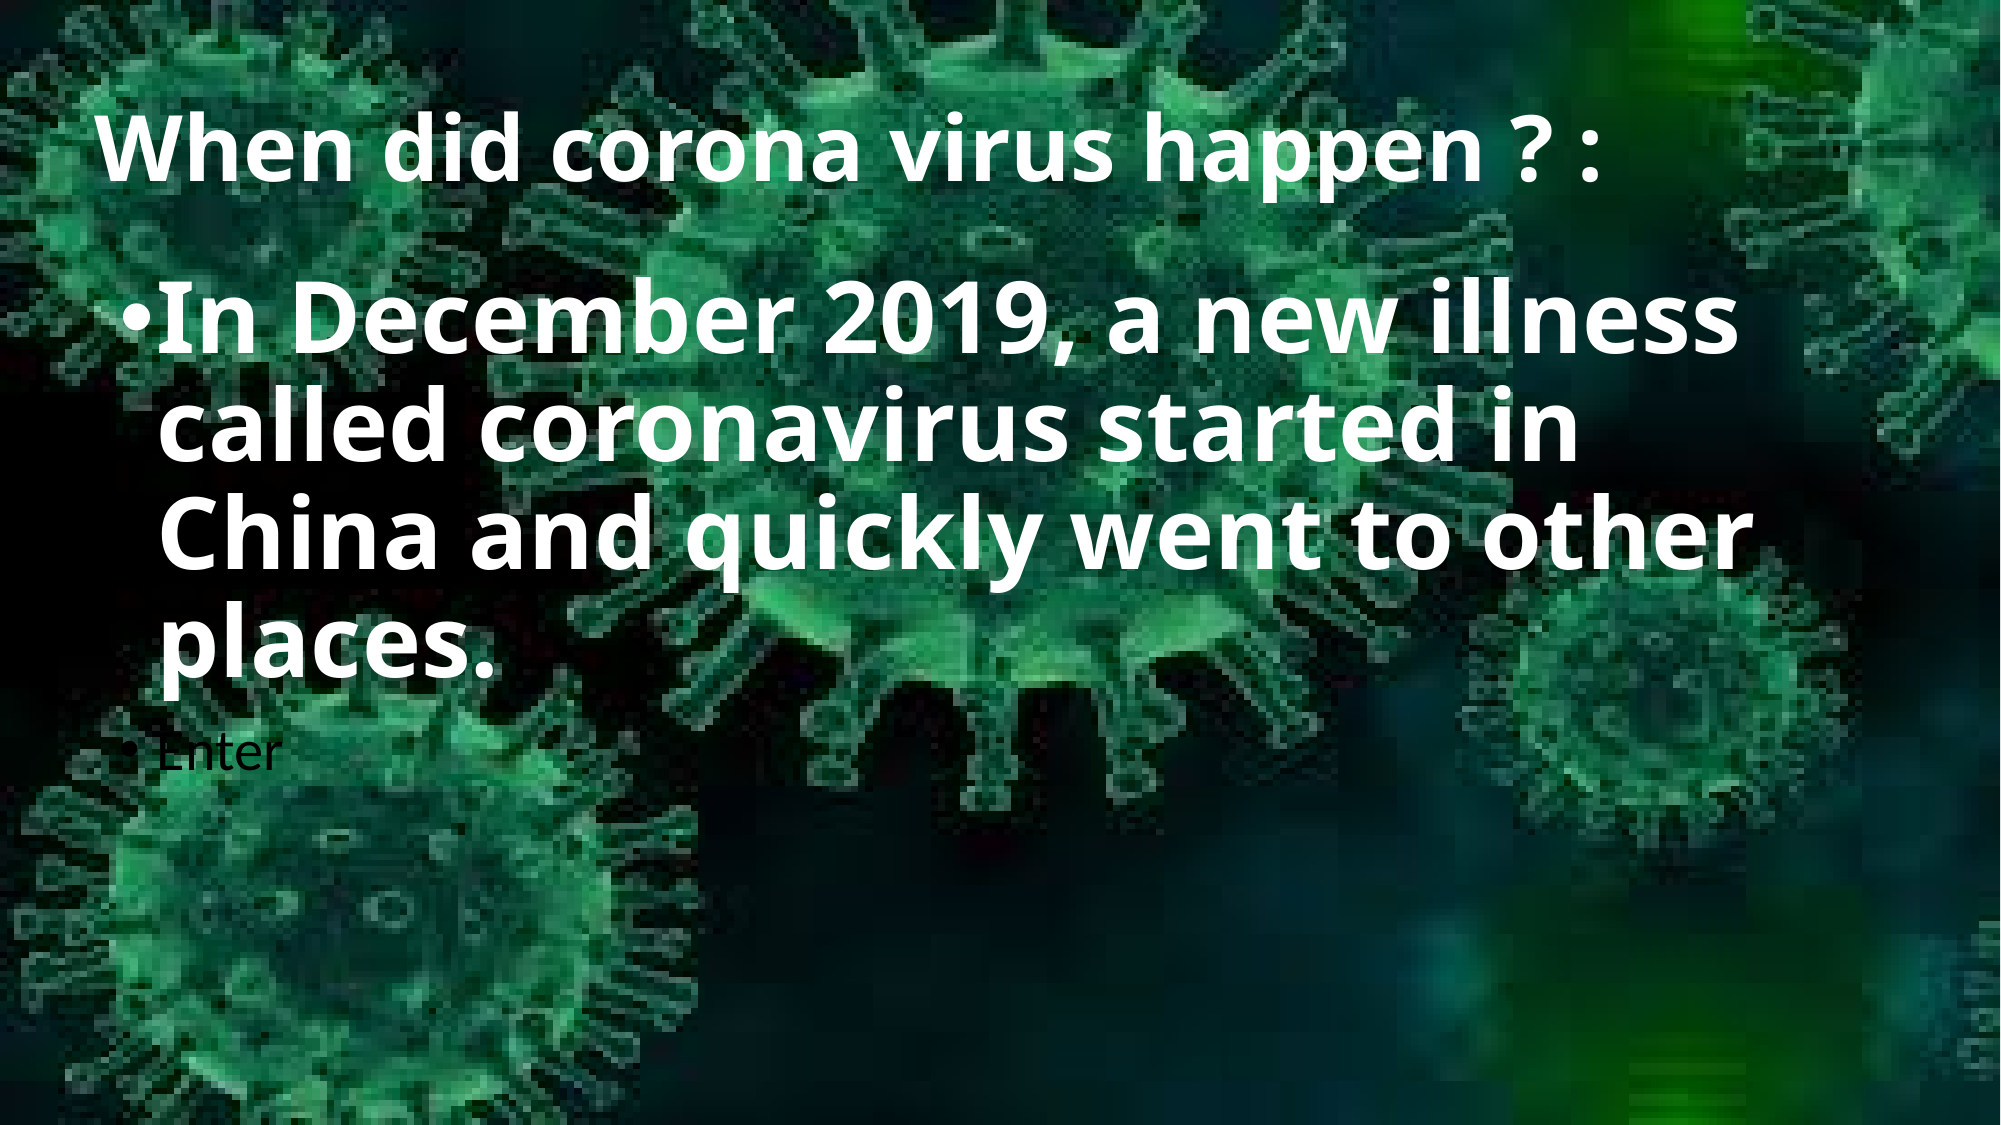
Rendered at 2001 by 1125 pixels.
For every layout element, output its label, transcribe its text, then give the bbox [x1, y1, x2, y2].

list In December 2019, a new illness called coronavirus started in China and quickly went to other places. Enter [104, 260, 1830, 974]
picture [0, 0, 2001, 1125]
title When did corona virus happen ? : [79, 42, 1805, 261]
